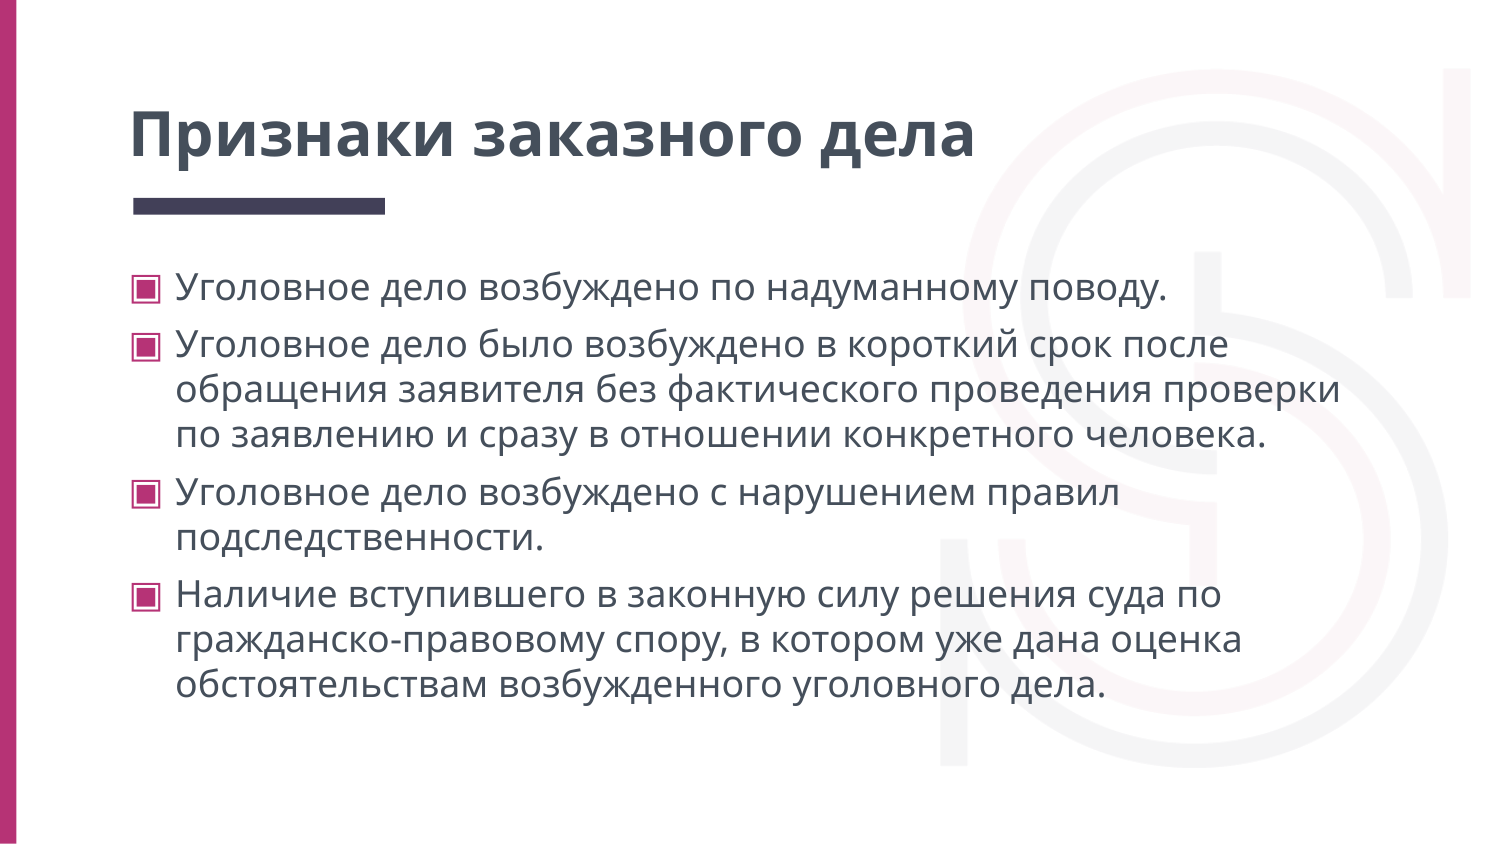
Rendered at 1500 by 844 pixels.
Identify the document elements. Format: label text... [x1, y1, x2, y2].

picture [17, 0, 1500, 844]
list Уголовное дело возбуждено по надуманному поводу. Уголовное дело было возбуждено в короткий срок после обращения заявителя без фактического проведения проверки по заявлению и сразу в отношении конкретного человека. Уголовное дело возбуждено с нарушением правил подследственности. Наличие вступившего в законную силу решения суда по гражданско-правовому спору, в котором уже дана оценка обстоятельствам возбужденного уголовного дела. [113, 247, 1387, 719]
title Признаки заказного дела [113, 24, 1387, 184]
